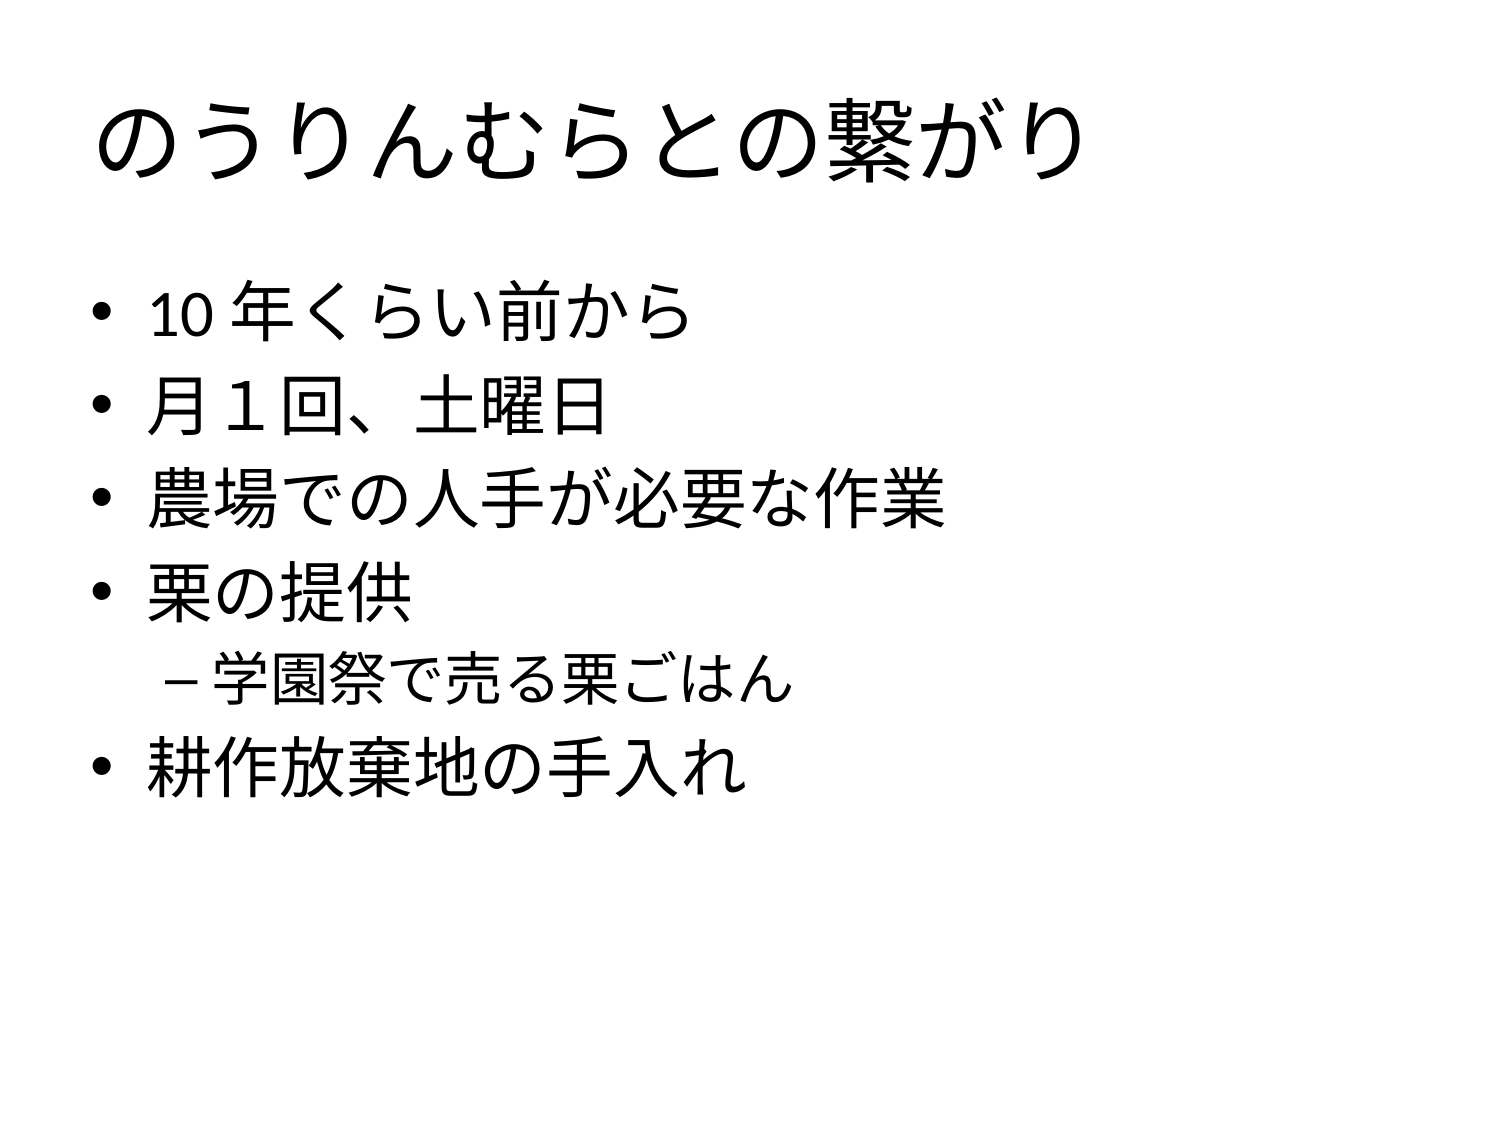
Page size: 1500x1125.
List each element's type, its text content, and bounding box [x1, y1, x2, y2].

title のうりんむらとの繋がり [75, 45, 1117, 233]
list 10年くらい前から 月１回、土曜日 農場での人手が必要な作業 栗の提供 学園祭で売る栗ごはん 耕作放棄地の手入れ [75, 262, 1199, 1005]
